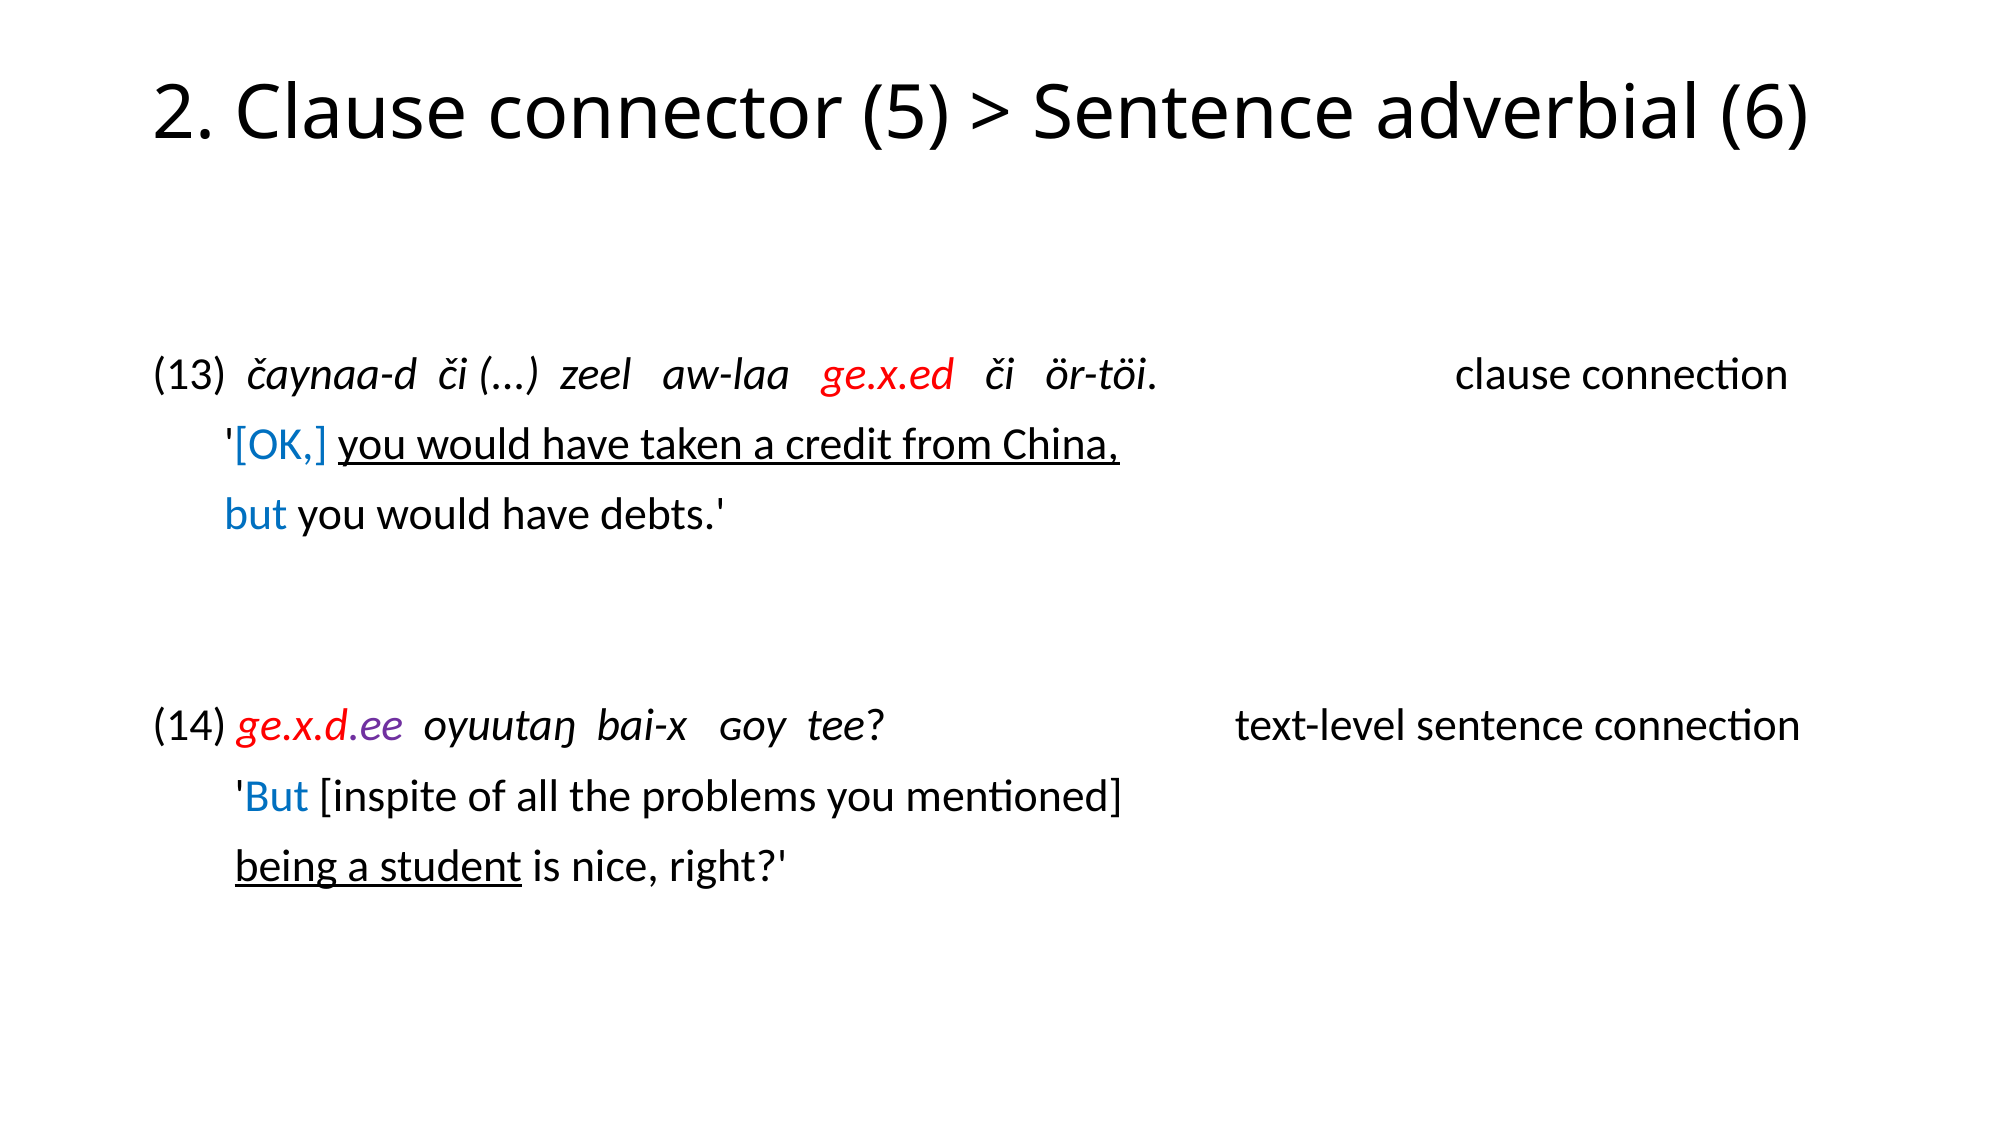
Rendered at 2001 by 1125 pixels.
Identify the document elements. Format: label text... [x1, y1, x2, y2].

list (13) čaynaa-d či (...) zeel aw-laa ge.x.ed či ör-töi. clause connection '[OK,] you would have taken a credit from China, but you would have debts.' (14) ge.x.d.ee oyuutaŋ bai-x ɢoy tee? text-level sentence connection 'But [inspite of all the problems you mentioned] being a student is nice, right?' [137, 196, 1863, 1125]
title 2. Clause connector (5) > Sentence adverbial (6) [137, 59, 1863, 170]
